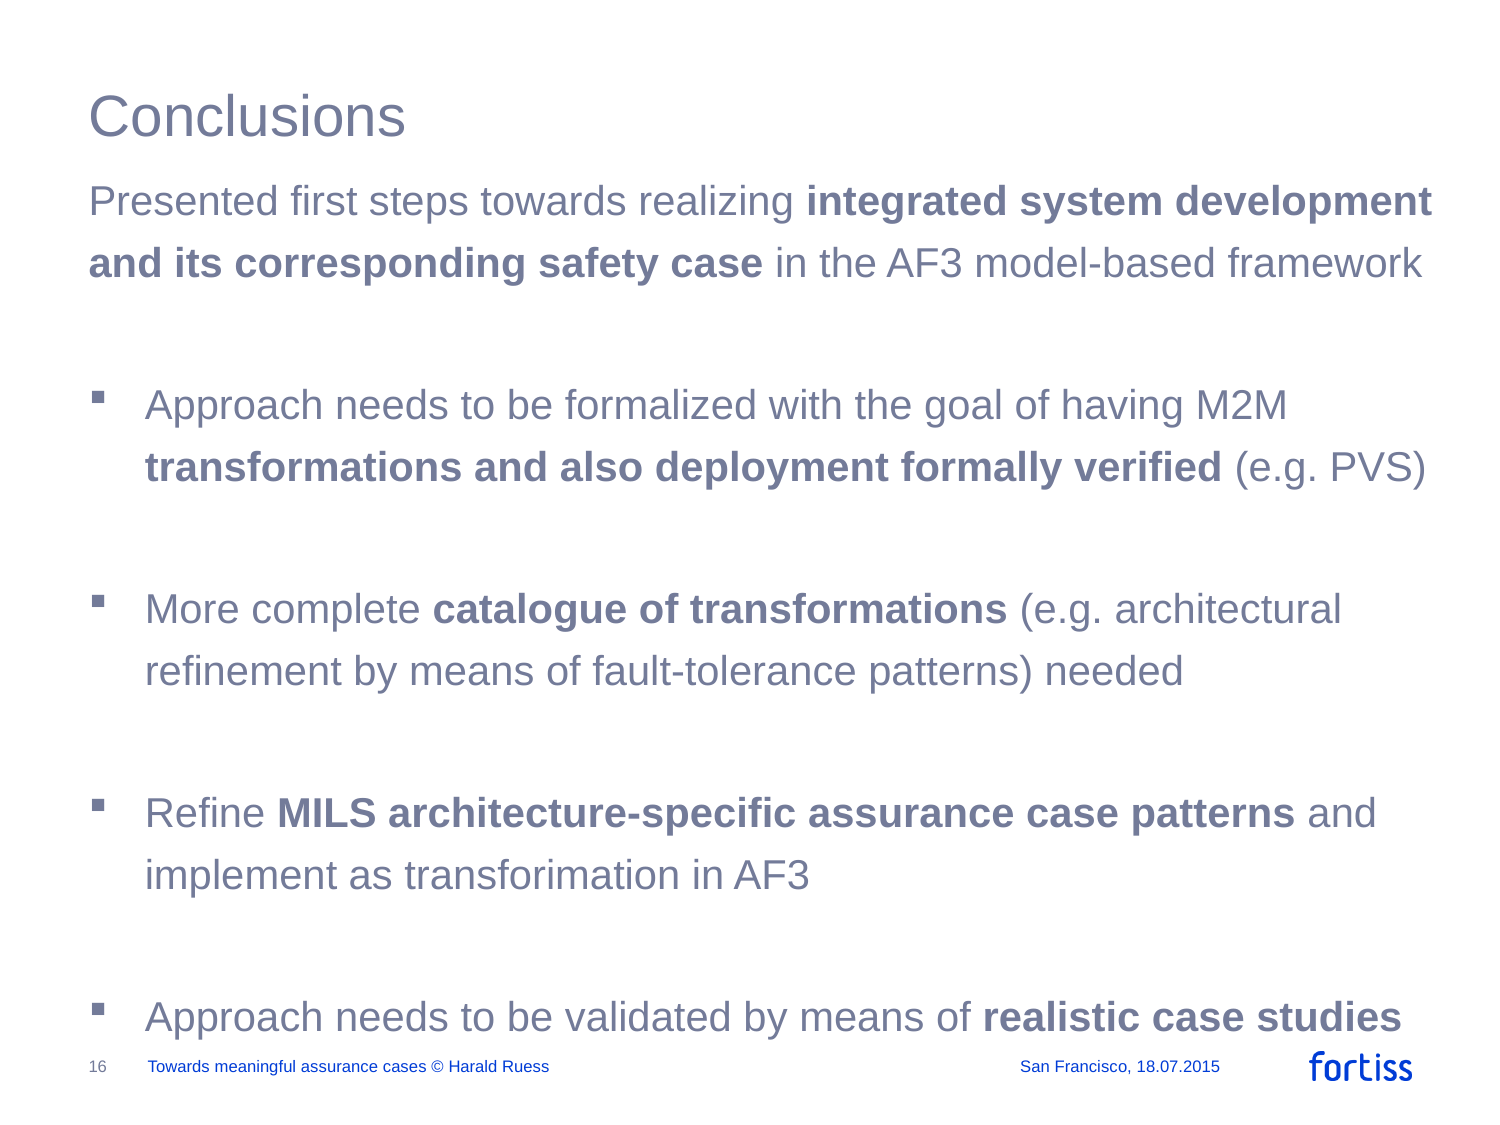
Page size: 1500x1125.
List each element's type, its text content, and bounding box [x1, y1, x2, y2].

title Conclusions [88, 77, 1412, 138]
picture [1309, 1059, 1412, 1081]
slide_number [954, 1051, 1221, 1081]
list Presented first steps towards realizing integrated system development and its corresponding safety case in the AF3 model-based framework Approach needs to be formalized with the goal of having M2M transformations and also deployment formally verified (e.g. PVS) More complete catalogue of transformations (e.g. architectural refinement by means of fault-tolerance patterns) needed Refine MILS architecture-specific assurance case patterns and implement as transforimation in AF3 Approach needs to be validated by means of realistic case studies [88, 160, 1471, 1059]
footer Towards meaningful assurance cases © Harald Ruess [147, 1051, 951, 1081]
slide_number 16 [88, 1051, 147, 1081]
